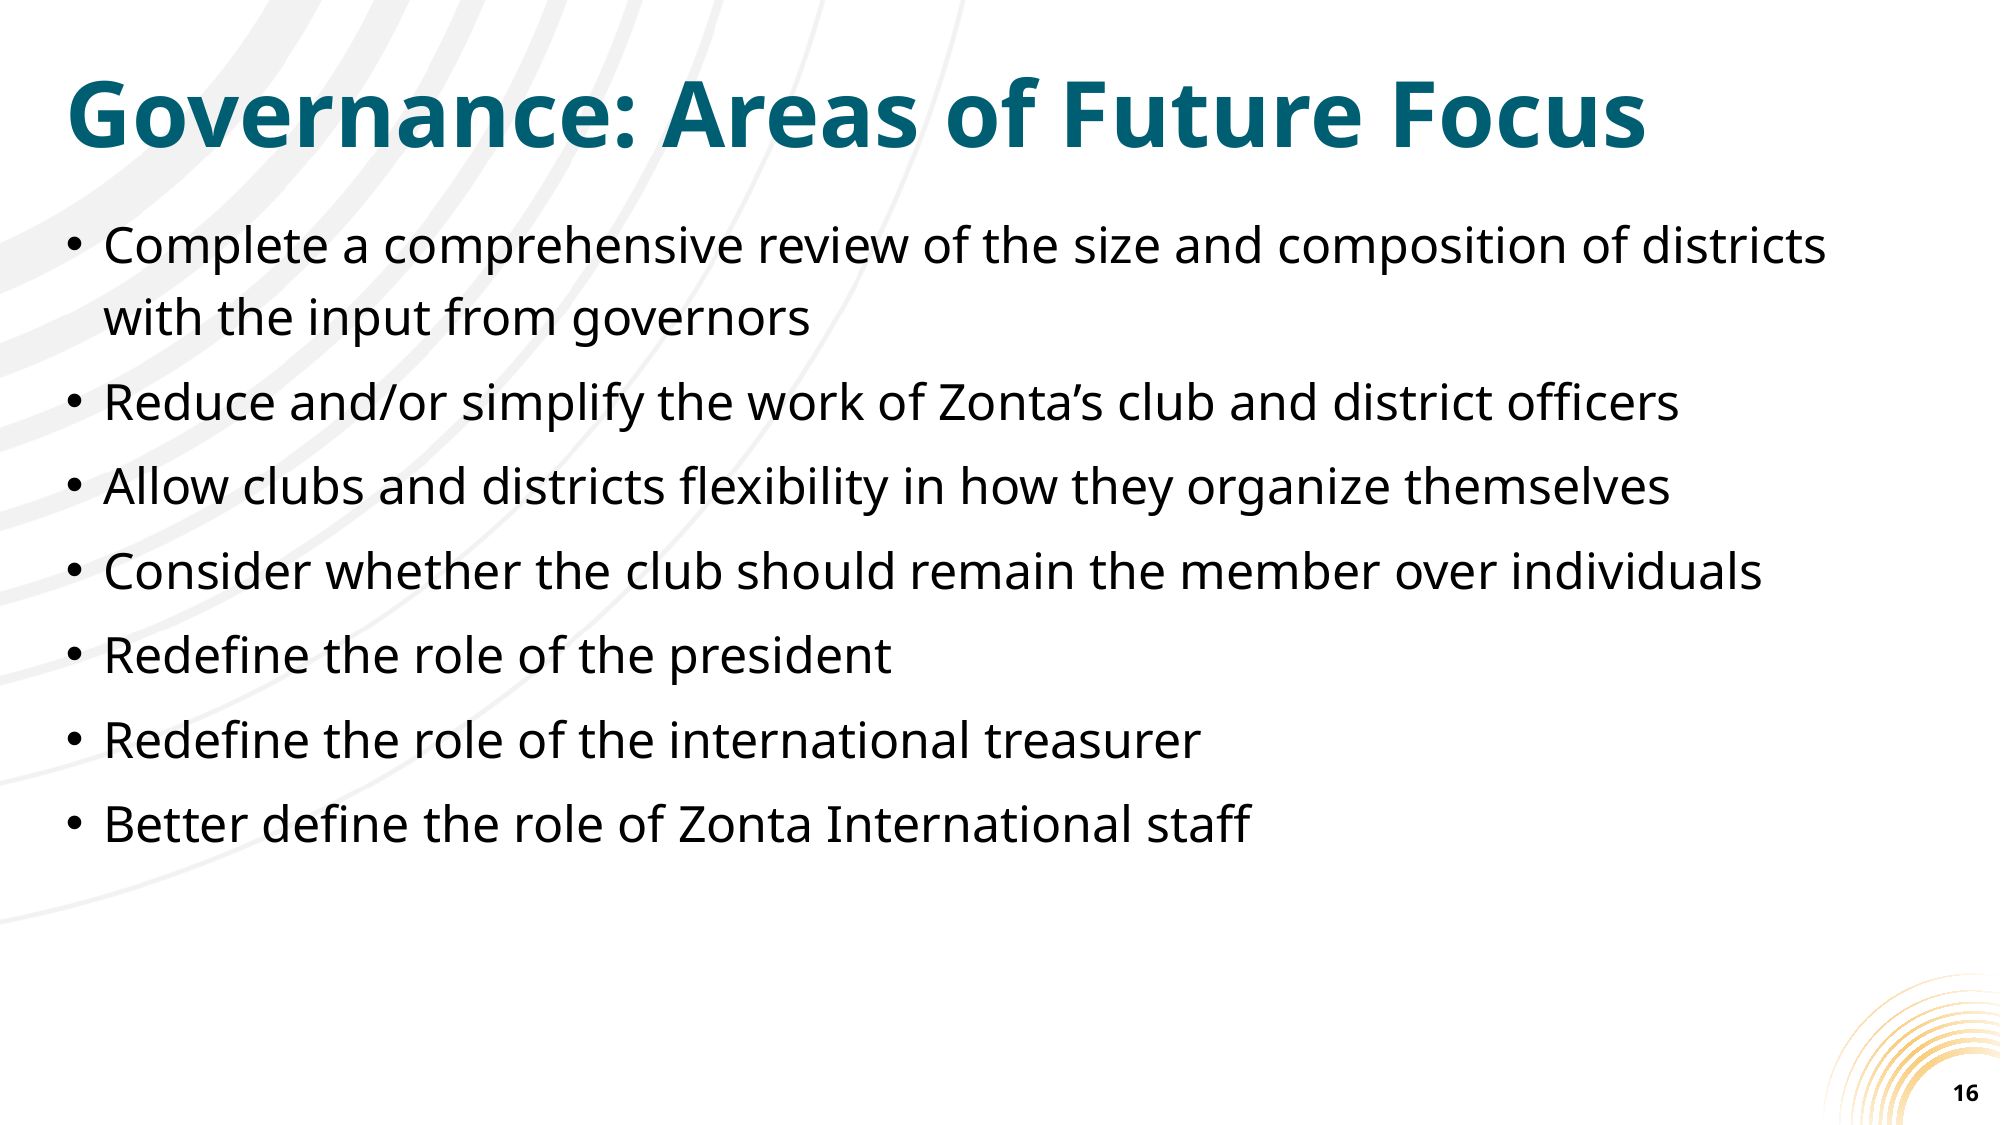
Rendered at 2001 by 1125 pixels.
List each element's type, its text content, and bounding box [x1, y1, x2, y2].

slide_number 16 [1544, 1076, 1995, 1112]
title Governance: Areas of Future Focus [50, 59, 1950, 175]
picture [0, 0, 1000, 947]
list Complete a comprehensive review of the size and composition of districts with the input from governors Reduce and/or simplify the work of Zonta’s club and district officers Allow clubs and districts flexibility in how they organize themselves Consider whether the club should remain the member over individuals Redefine the role of the president Redefine the role of the international treasurer Better define the role of Zonta International staff [50, 194, 1950, 1021]
